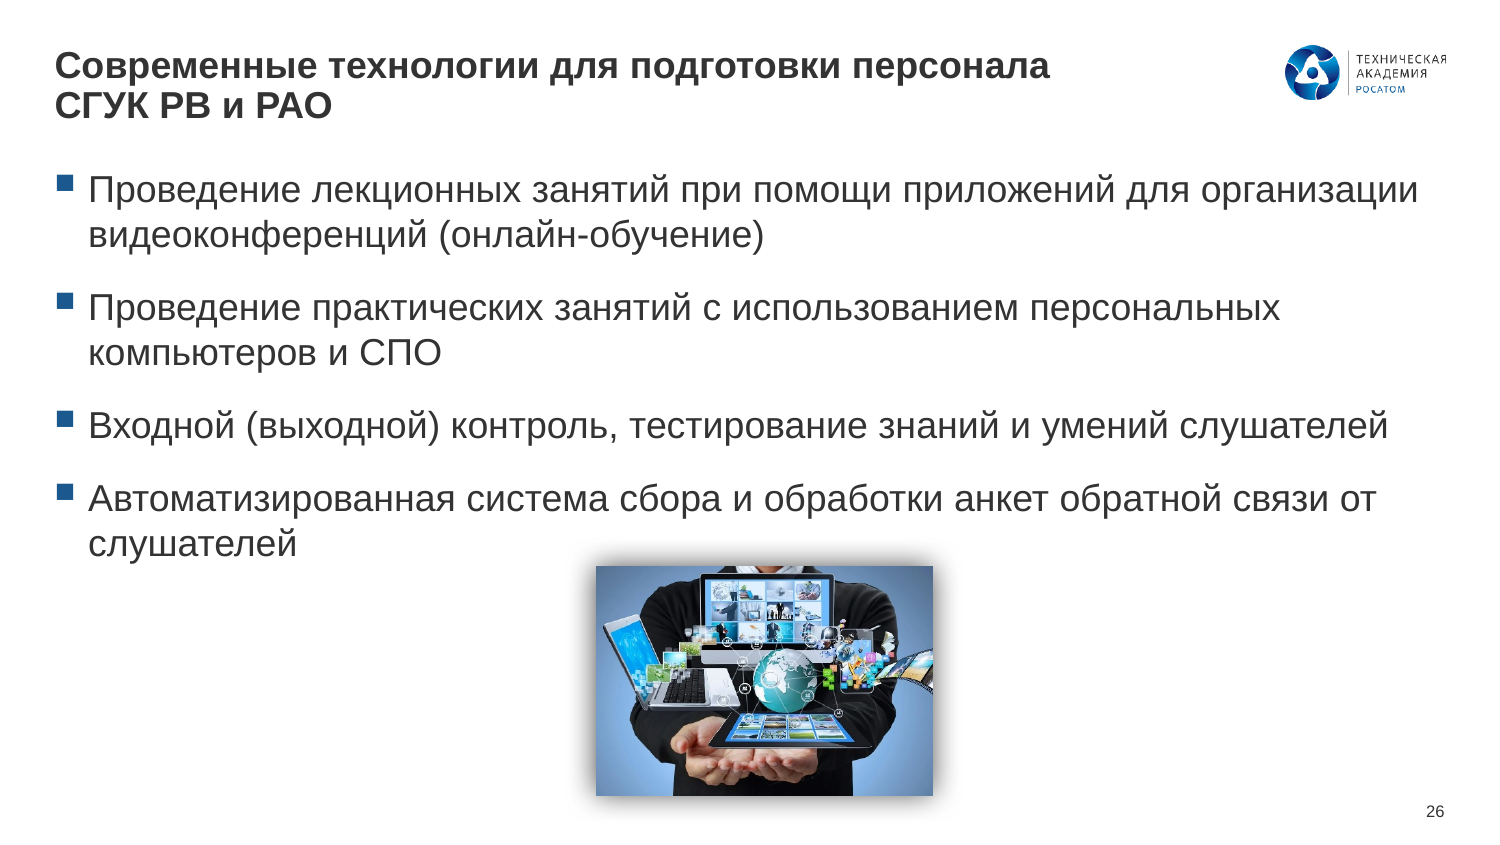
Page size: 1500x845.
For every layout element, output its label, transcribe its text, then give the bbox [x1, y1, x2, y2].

list Проведение лекционных занятий при помощи приложений для организации видеоконференций (онлайн-обучение) Проведение практических занятий с использованием персональных компьютеров и СПО Входной (выходной) контроль, тестирование знаний и умений слушателей Автоматизированная система сбора и обработки анкет обратной связи от слушателей [54, 164, 1446, 502]
picture [1285, 45, 1446, 100]
title Современные технологии для подготовки персонала СГУК РВ и РАО [54, 46, 1269, 128]
picture [595, 566, 934, 796]
slide_number 26 [1370, 801, 1445, 821]
